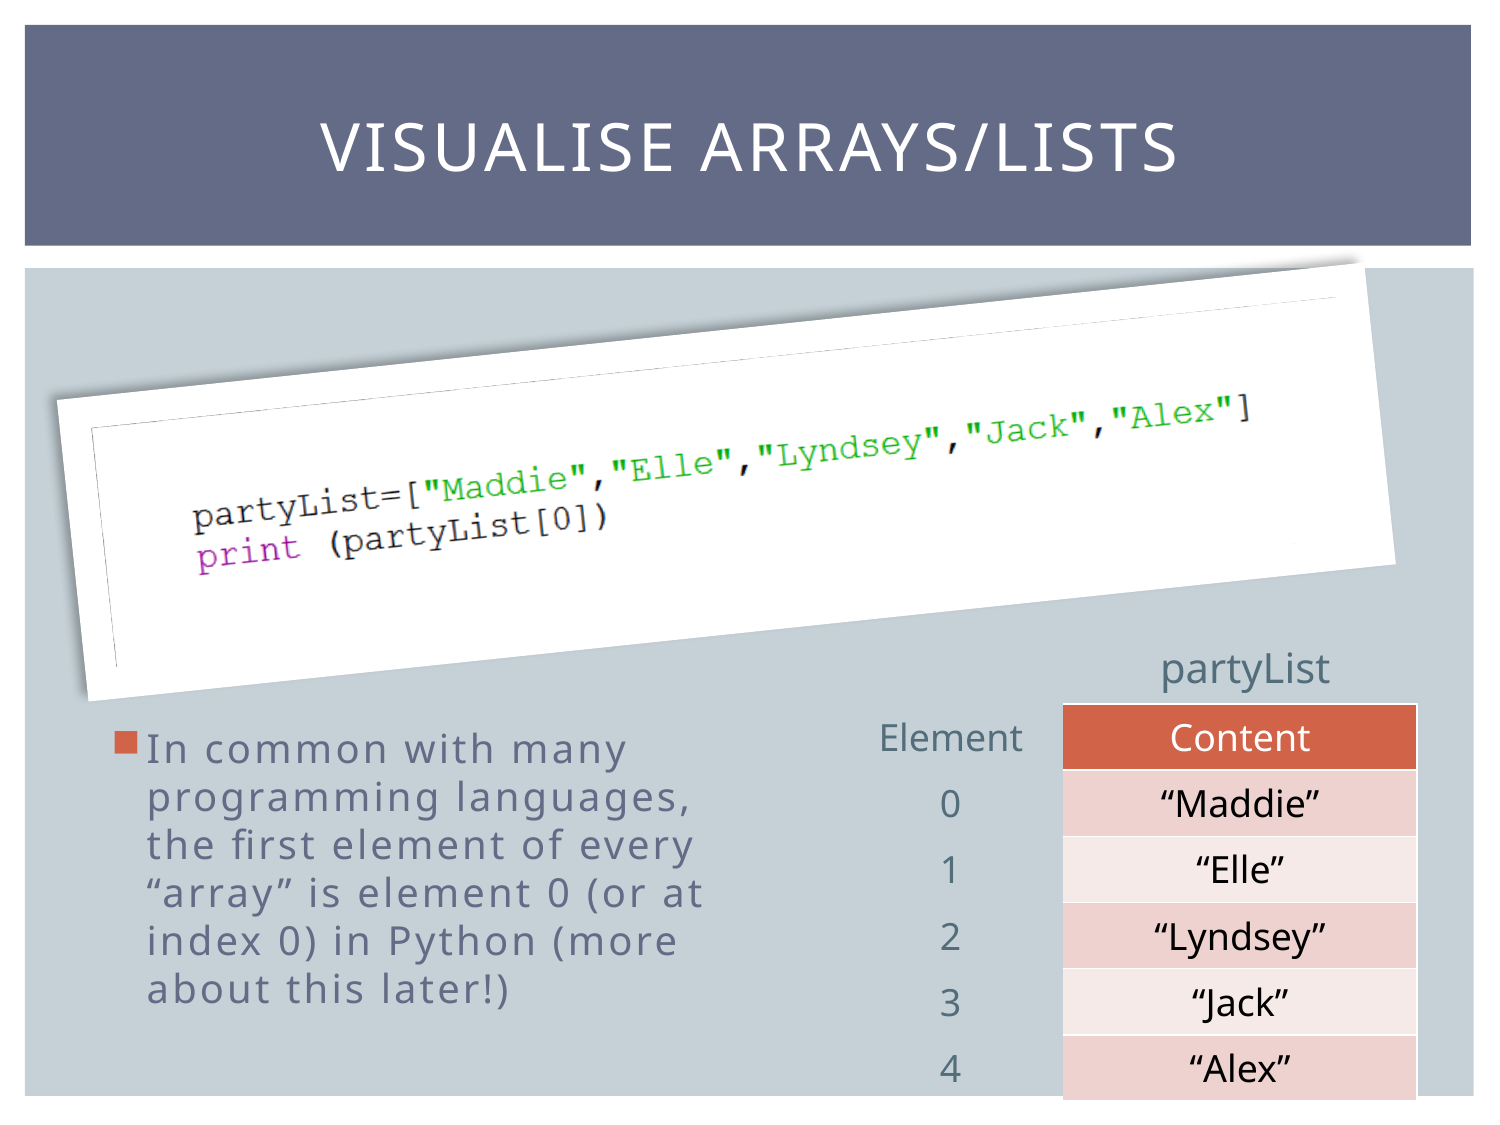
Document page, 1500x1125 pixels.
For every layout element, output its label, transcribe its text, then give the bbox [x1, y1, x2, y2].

table_cell 4 [839, 1035, 1063, 1101]
title VISUALISE ARRAYS/lists [62, 58, 1438, 232]
table_cell “Jack” [1063, 969, 1416, 1034]
table_header Content [1063, 705, 1416, 769]
picture [93, 298, 1361, 666]
table_cell “Alex” [1063, 1036, 1416, 1100]
table_cell “Lyndsey” [1063, 903, 1416, 968]
table_cell 1 [839, 836, 1063, 902]
table_cell “Elle” [1063, 837, 1416, 902]
table_cell 2 [839, 902, 1063, 969]
list In common with many programming languages, the first element of every “array” is element 0 (or at index 0) in Python (more about this later!) [88, 716, 727, 1059]
text_box partyList [1145, 634, 1346, 700]
table_cell “Maddie” [1063, 771, 1416, 836]
table_cell 3 [839, 969, 1063, 1035]
table_header Element [839, 704, 1063, 770]
table_cell 0 [839, 770, 1063, 836]
